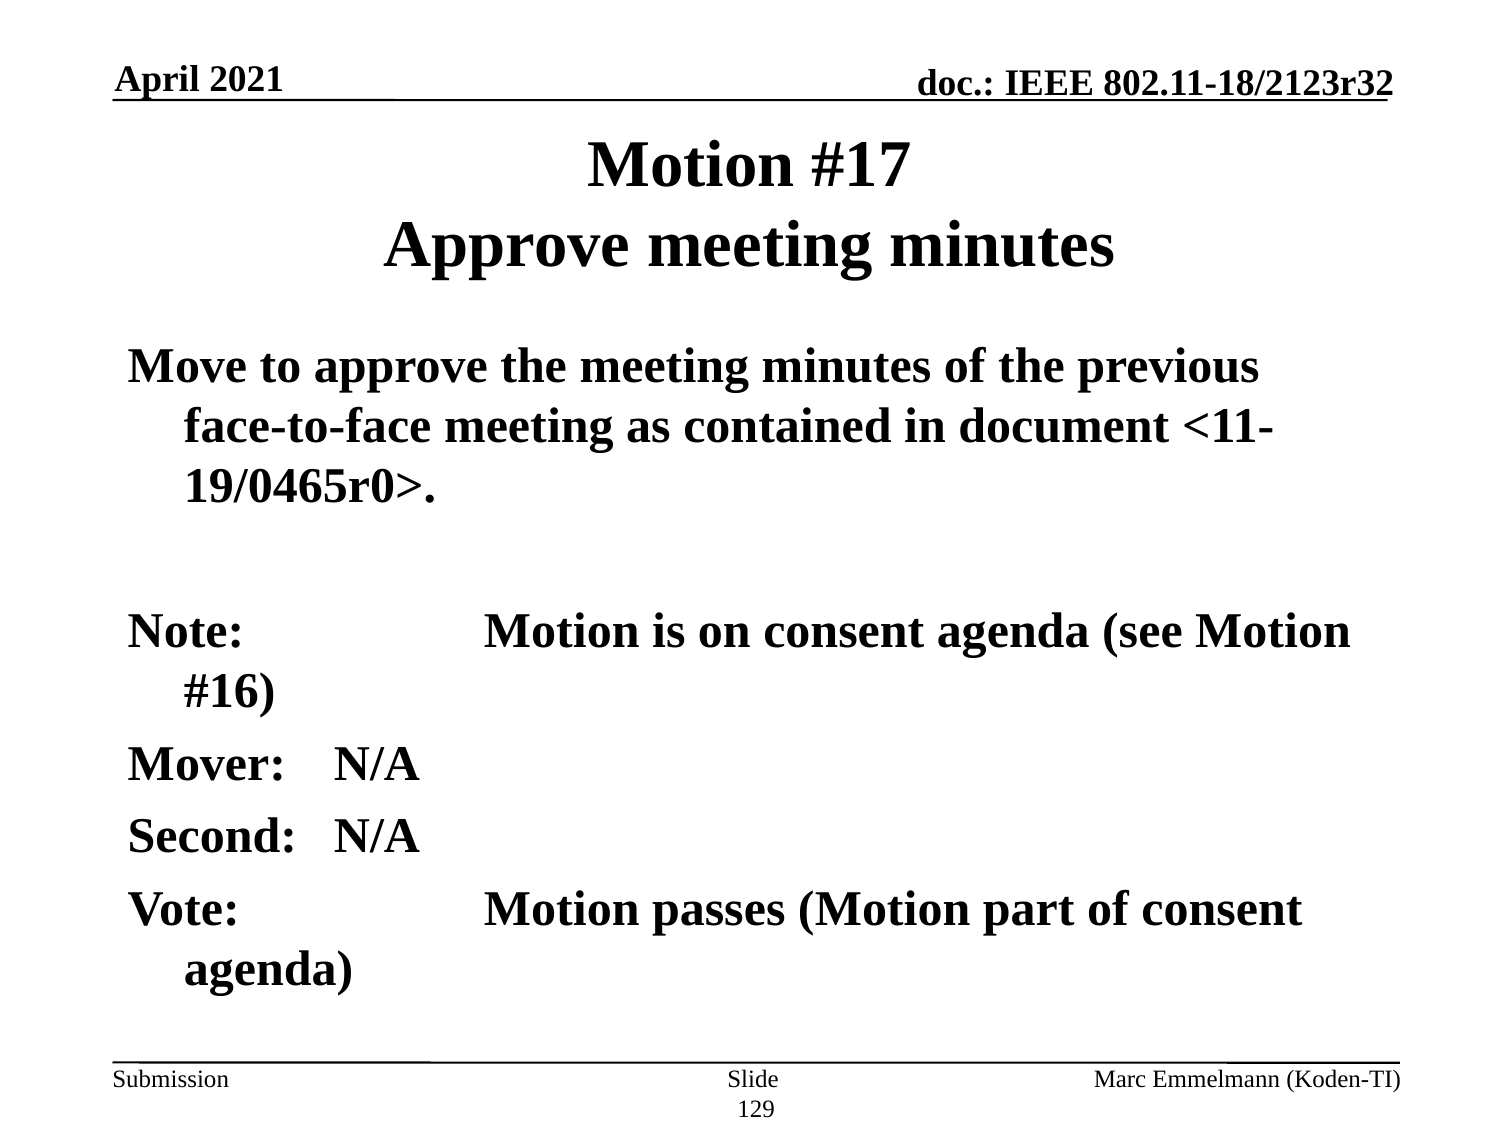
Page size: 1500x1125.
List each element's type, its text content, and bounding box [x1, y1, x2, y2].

title Motion #17 Approve meeting minutes [112, 112, 1388, 288]
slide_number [114, 54, 423, 100]
slide_number Slide 129 [712, 1061, 800, 1123]
list Move to approve the meeting minutes of the previous face-to-face meeting as contained in document <11-19/0465r0>. Note: Motion is on consent agenda (see Motion #16) Mover: N/A Second: N/A Vote: Motion passes (Motion part of consent agenda) [112, 324, 1388, 1000]
footer Marc Emmelmann (Koden-TI) [878, 1061, 1402, 1093]
